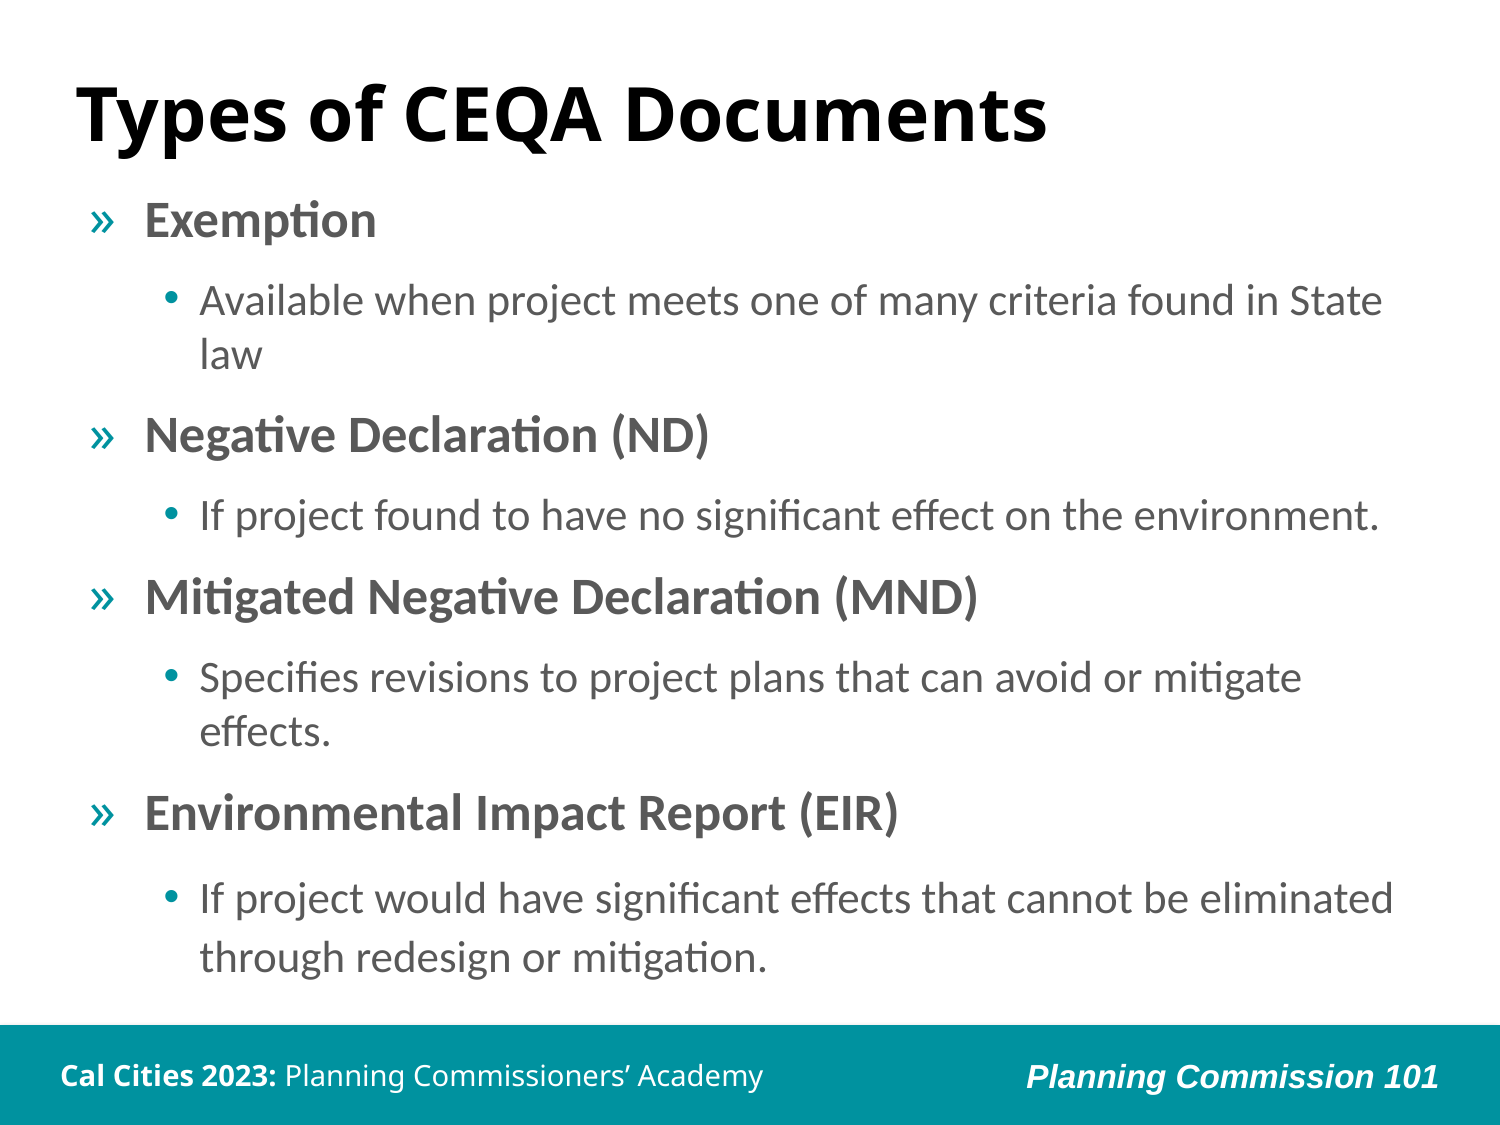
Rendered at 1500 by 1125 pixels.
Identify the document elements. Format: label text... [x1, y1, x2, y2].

list Exemption Available when project meets one of many criteria found in State law Negative Declaration (ND) If project found to have no significant effect on the environment. Mitigated Negative Declaration (MND) Specifies revisions to project plans that can avoid or mitigate effects. Environmental Impact Report (EIR) If project would have significant effects that cannot be eliminated through redesign or mitigation. [75, 177, 1425, 1000]
title Types of CEQA Documents [75, 70, 1425, 153]
